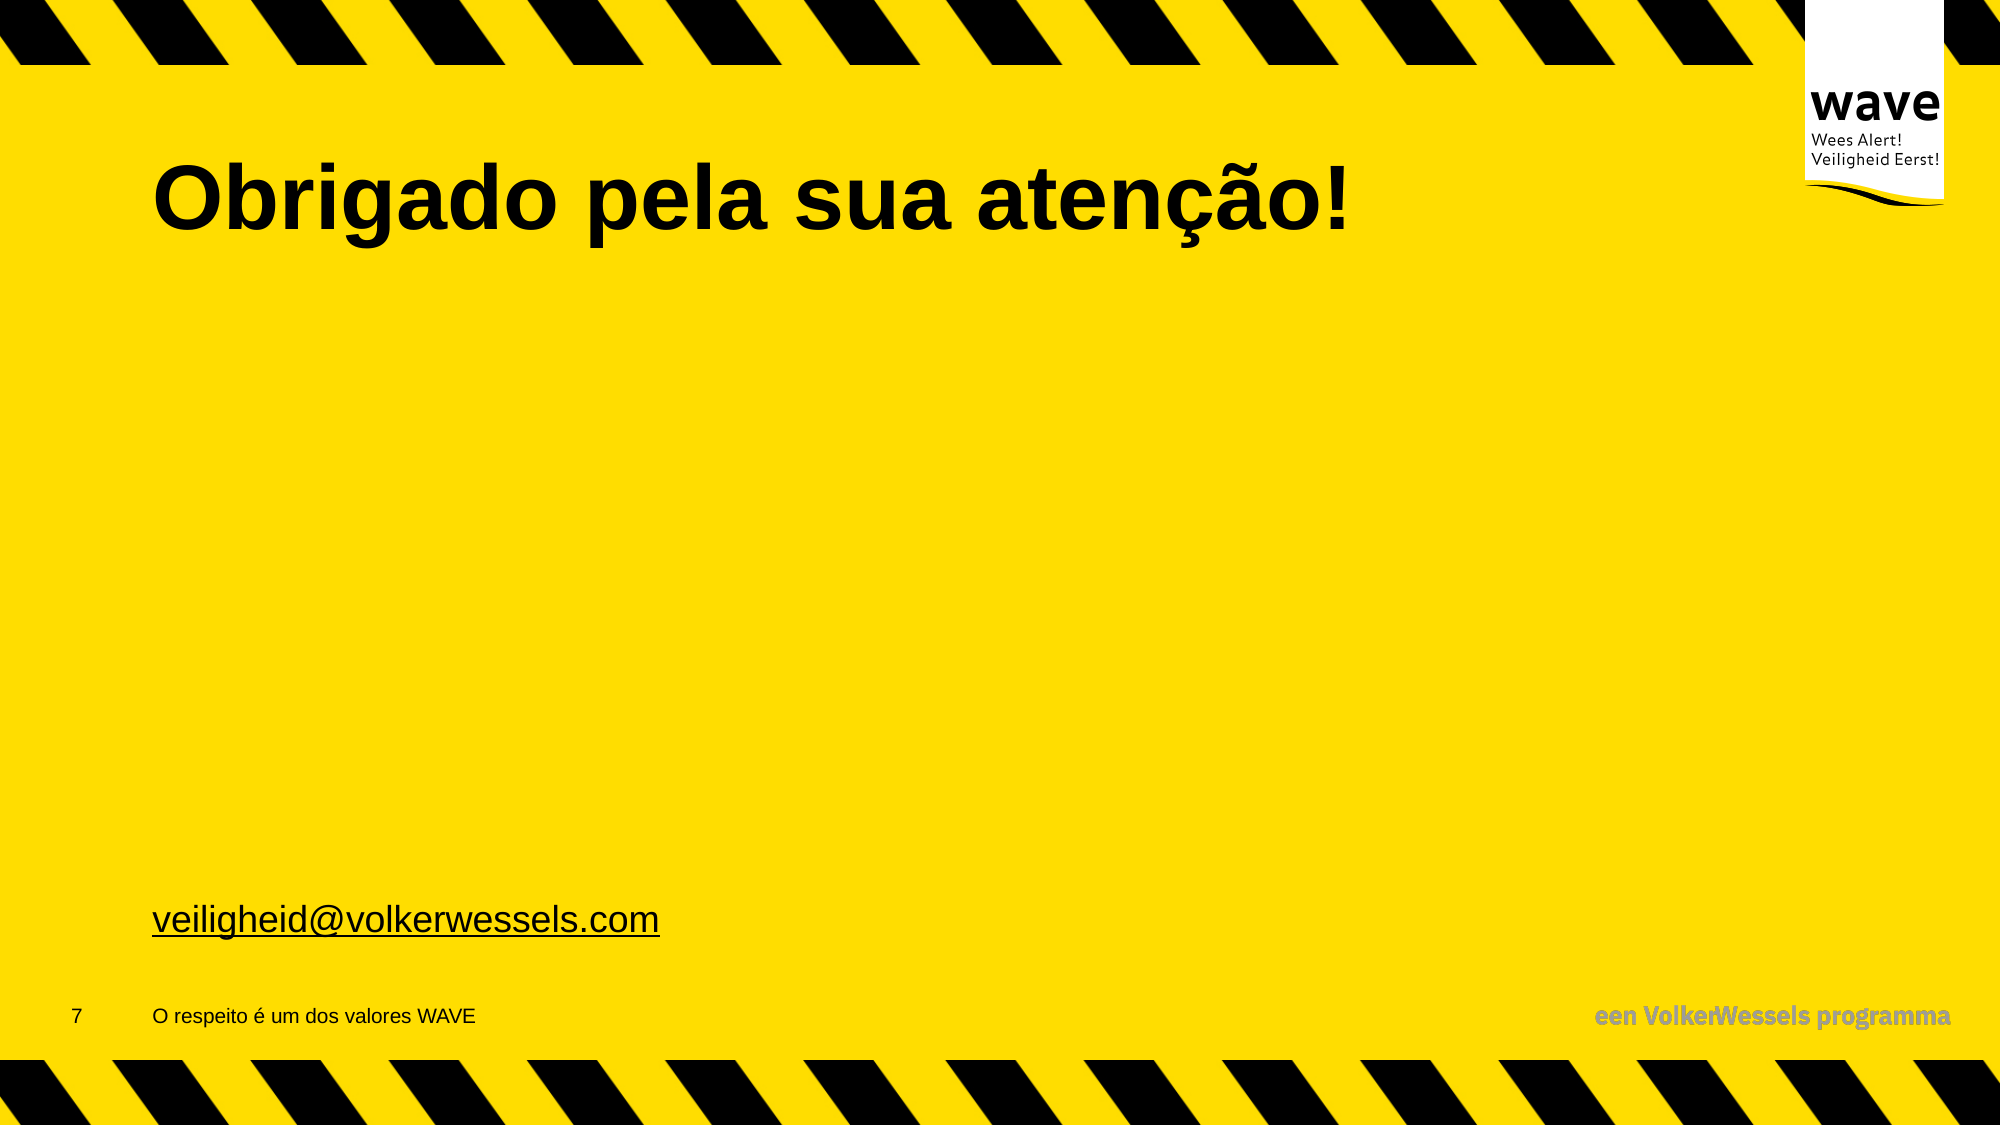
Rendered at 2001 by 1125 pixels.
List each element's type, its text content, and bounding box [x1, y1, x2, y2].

picture [1589, 1003, 1957, 1032]
picture [0, 1060, 2000, 1125]
list veiligheid@volkerwessels.com [137, 299, 1863, 967]
slide_number 8 [56, 995, 138, 1032]
title Obrigado pela sua atenção! [137, 121, 1863, 278]
picture [0, 0, 2000, 206]
footer O respeito é um dos valores WAVE [138, 995, 825, 1032]
